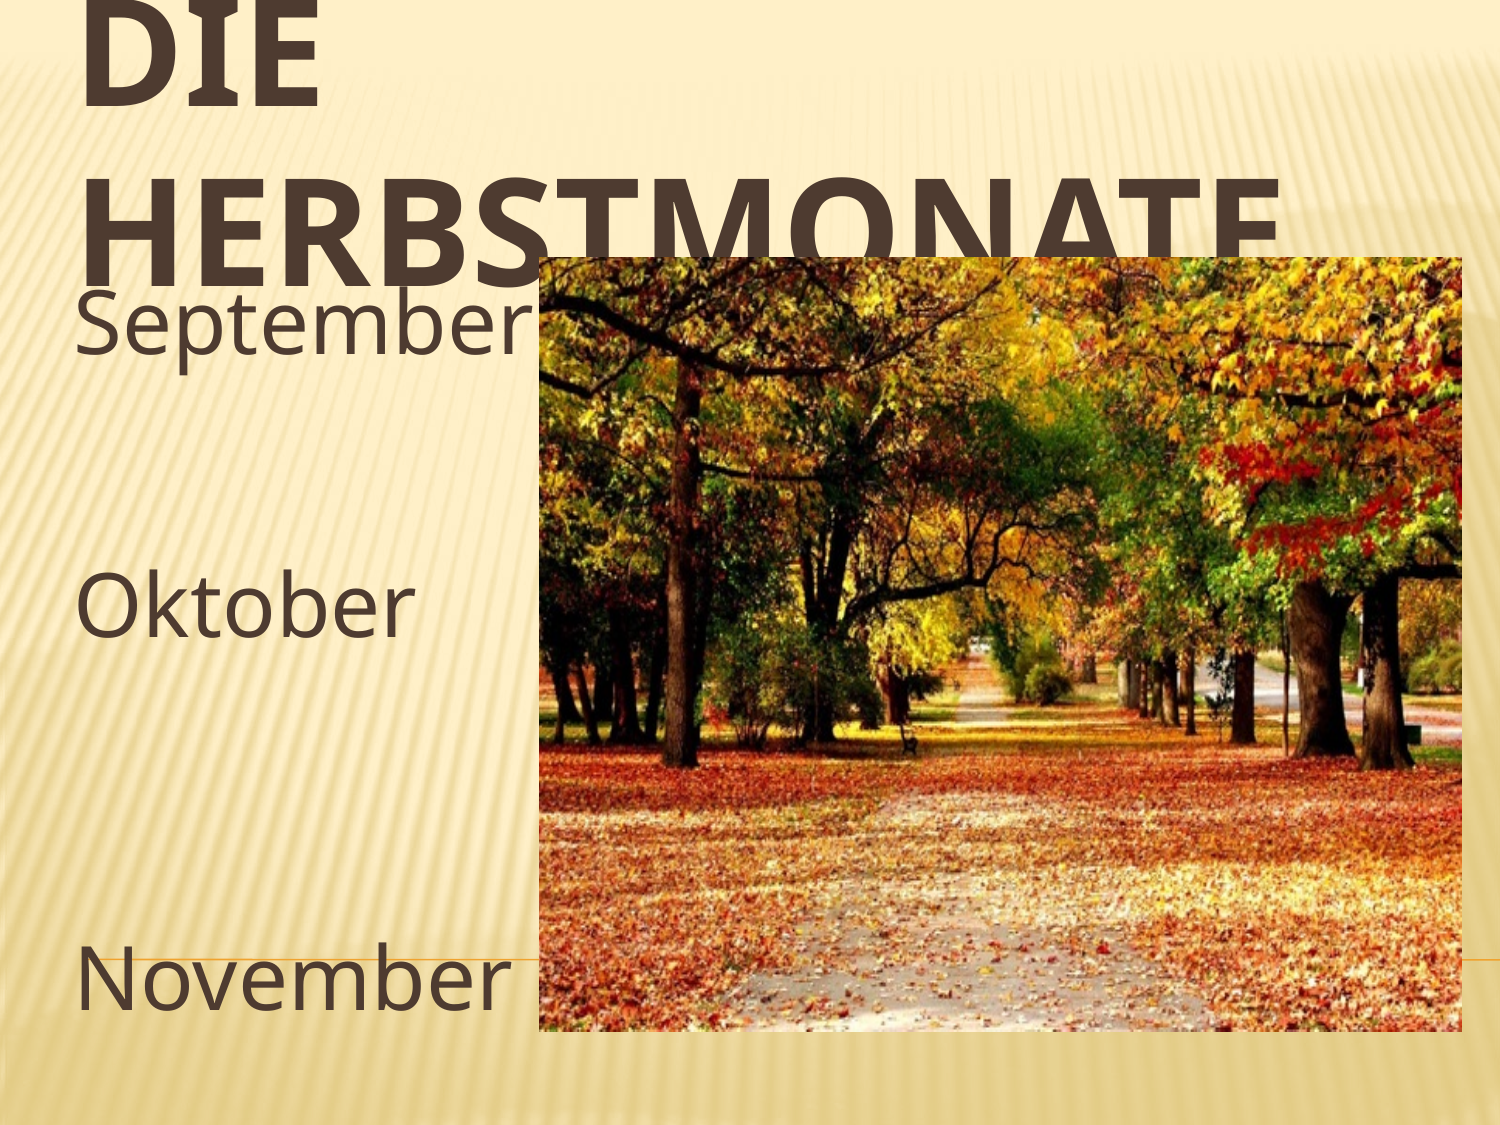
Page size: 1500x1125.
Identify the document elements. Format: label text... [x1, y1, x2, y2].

title Die Herbstmonate [58, 93, 1447, 180]
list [538, 257, 1463, 1032]
list September Oktober November [58, 257, 536, 1046]
